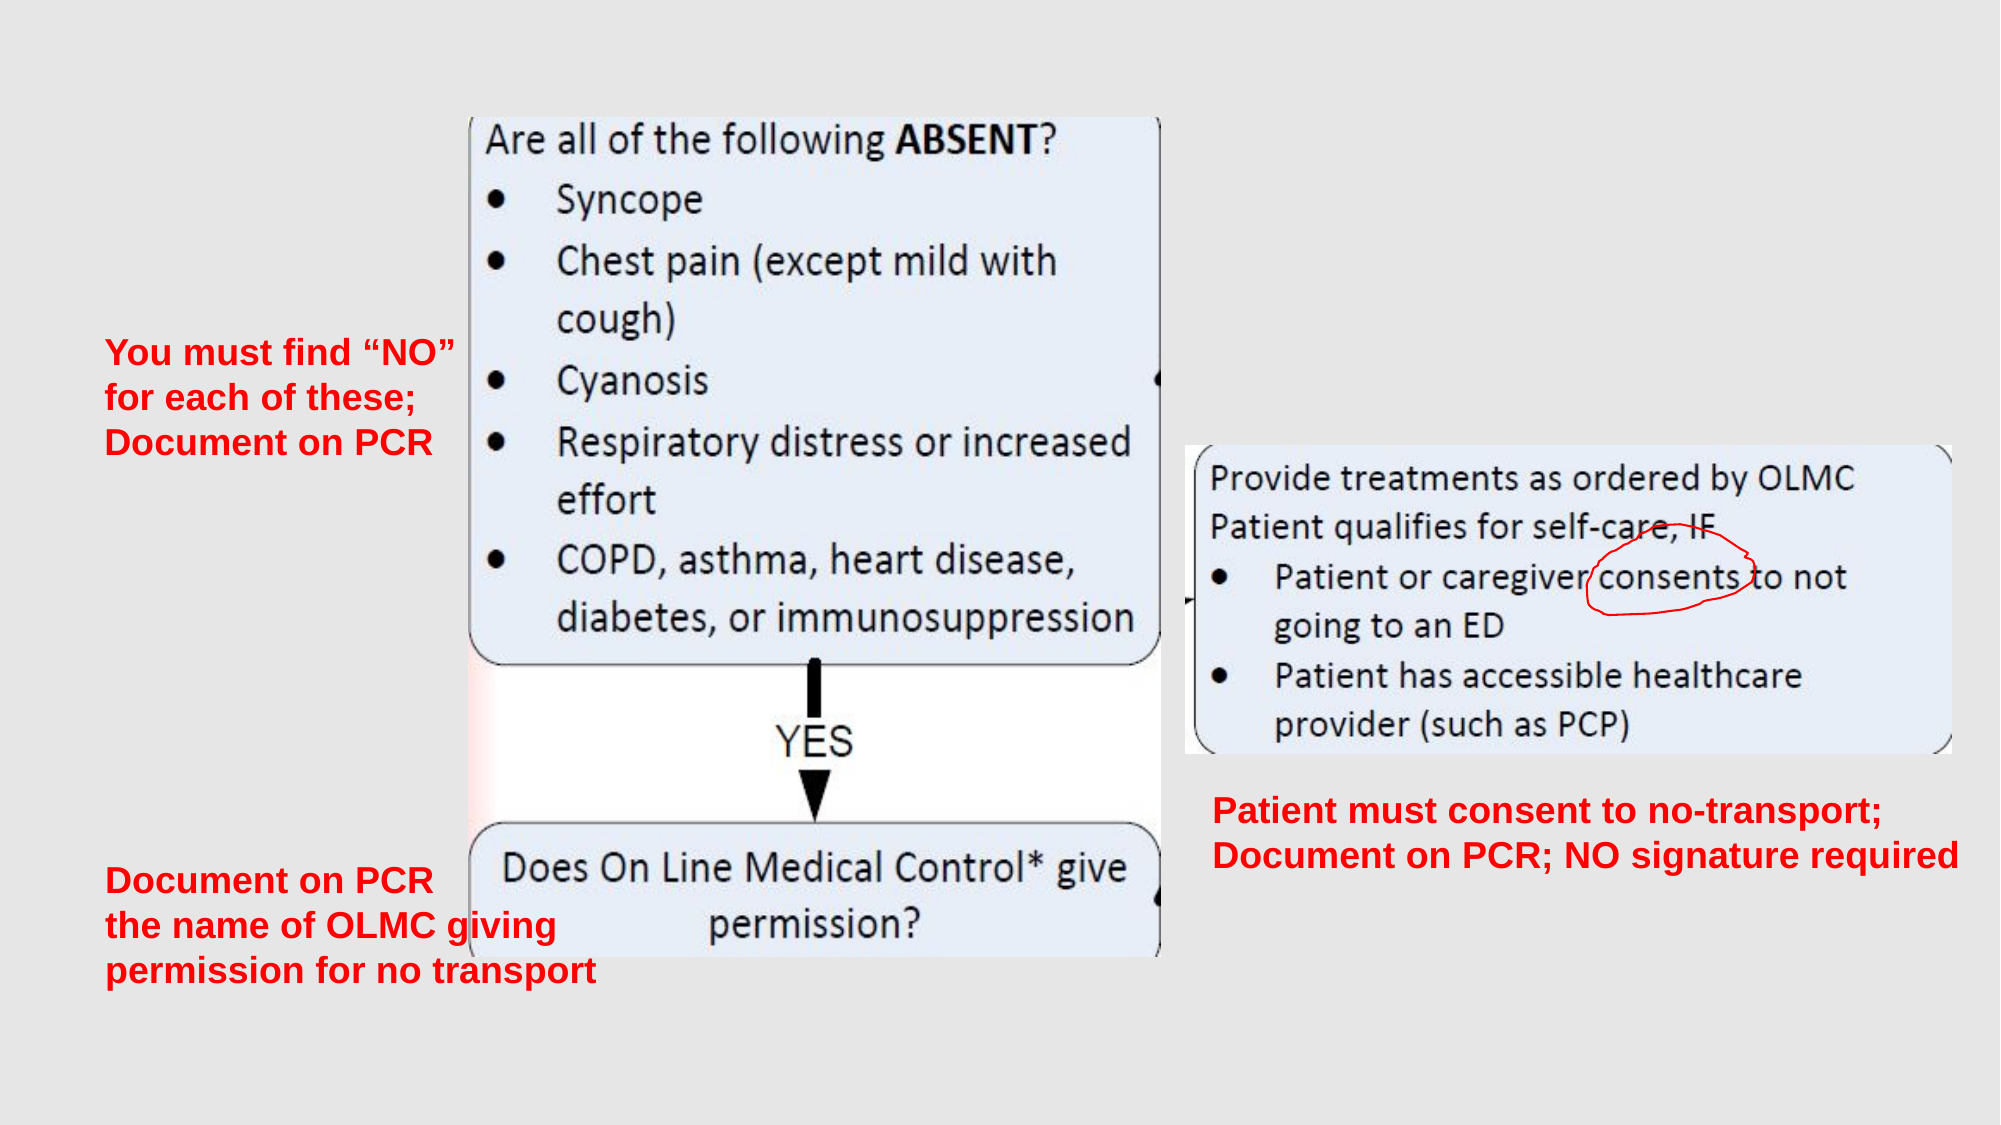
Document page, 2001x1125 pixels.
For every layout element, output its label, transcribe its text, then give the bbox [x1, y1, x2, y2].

text_box Patient must consent to no-transport; Document on PCR; NO signature required [1197, 779, 1976, 884]
picture [1185, 445, 1952, 754]
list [468, 117, 1161, 957]
text_box Document on PCR the name of OLMC giving permission for no transport [90, 848, 623, 998]
text_box You must find “NO” for each of these; Document on PCR [89, 320, 468, 471]
